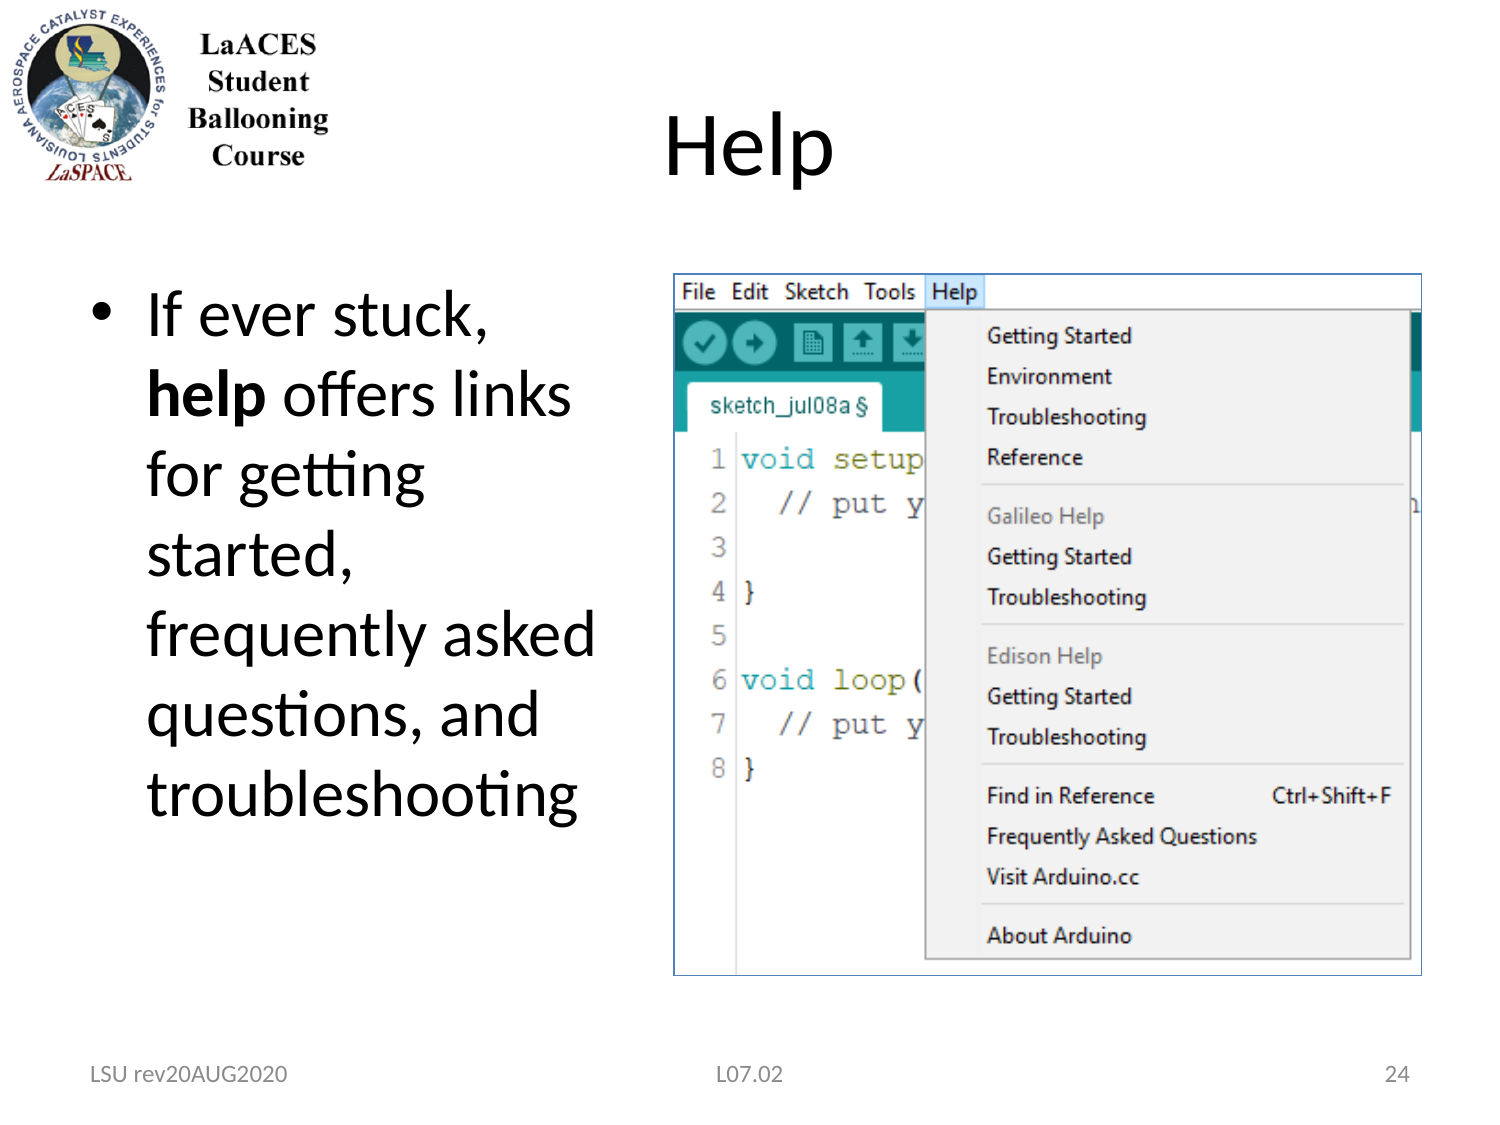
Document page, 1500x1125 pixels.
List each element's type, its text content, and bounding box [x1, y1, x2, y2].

title Help [75, 45, 1425, 233]
footer L07.02 [512, 1042, 988, 1103]
picture [0, 0, 350, 189]
slide_number 24 [1074, 1042, 1425, 1103]
list If ever stuck, help offers links for getting started, frequently asked questions, and troubleshooting [75, 262, 638, 1005]
picture [674, 274, 1422, 976]
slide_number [75, 1042, 425, 1103]
